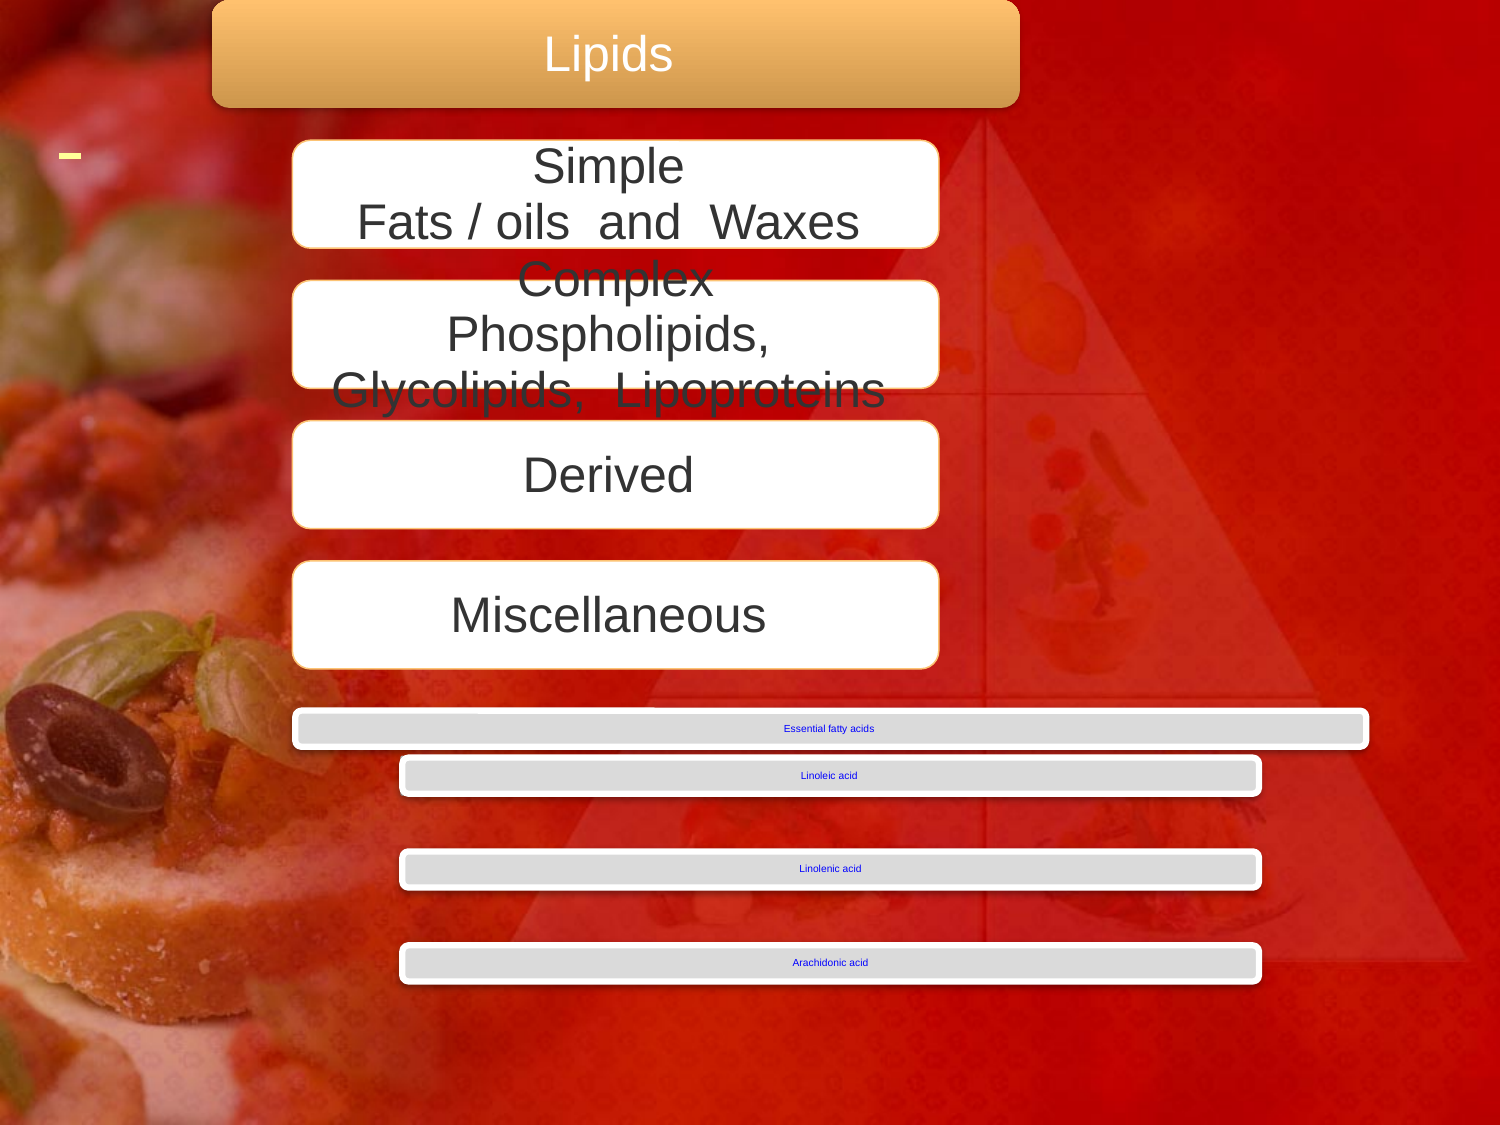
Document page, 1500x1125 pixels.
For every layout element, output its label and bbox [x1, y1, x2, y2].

picture [0, 0, 1500, 1125]
list [110, 0, 1121, 670]
text_box [161, 710, 1500, 1076]
title [44, 46, 105, 172]
